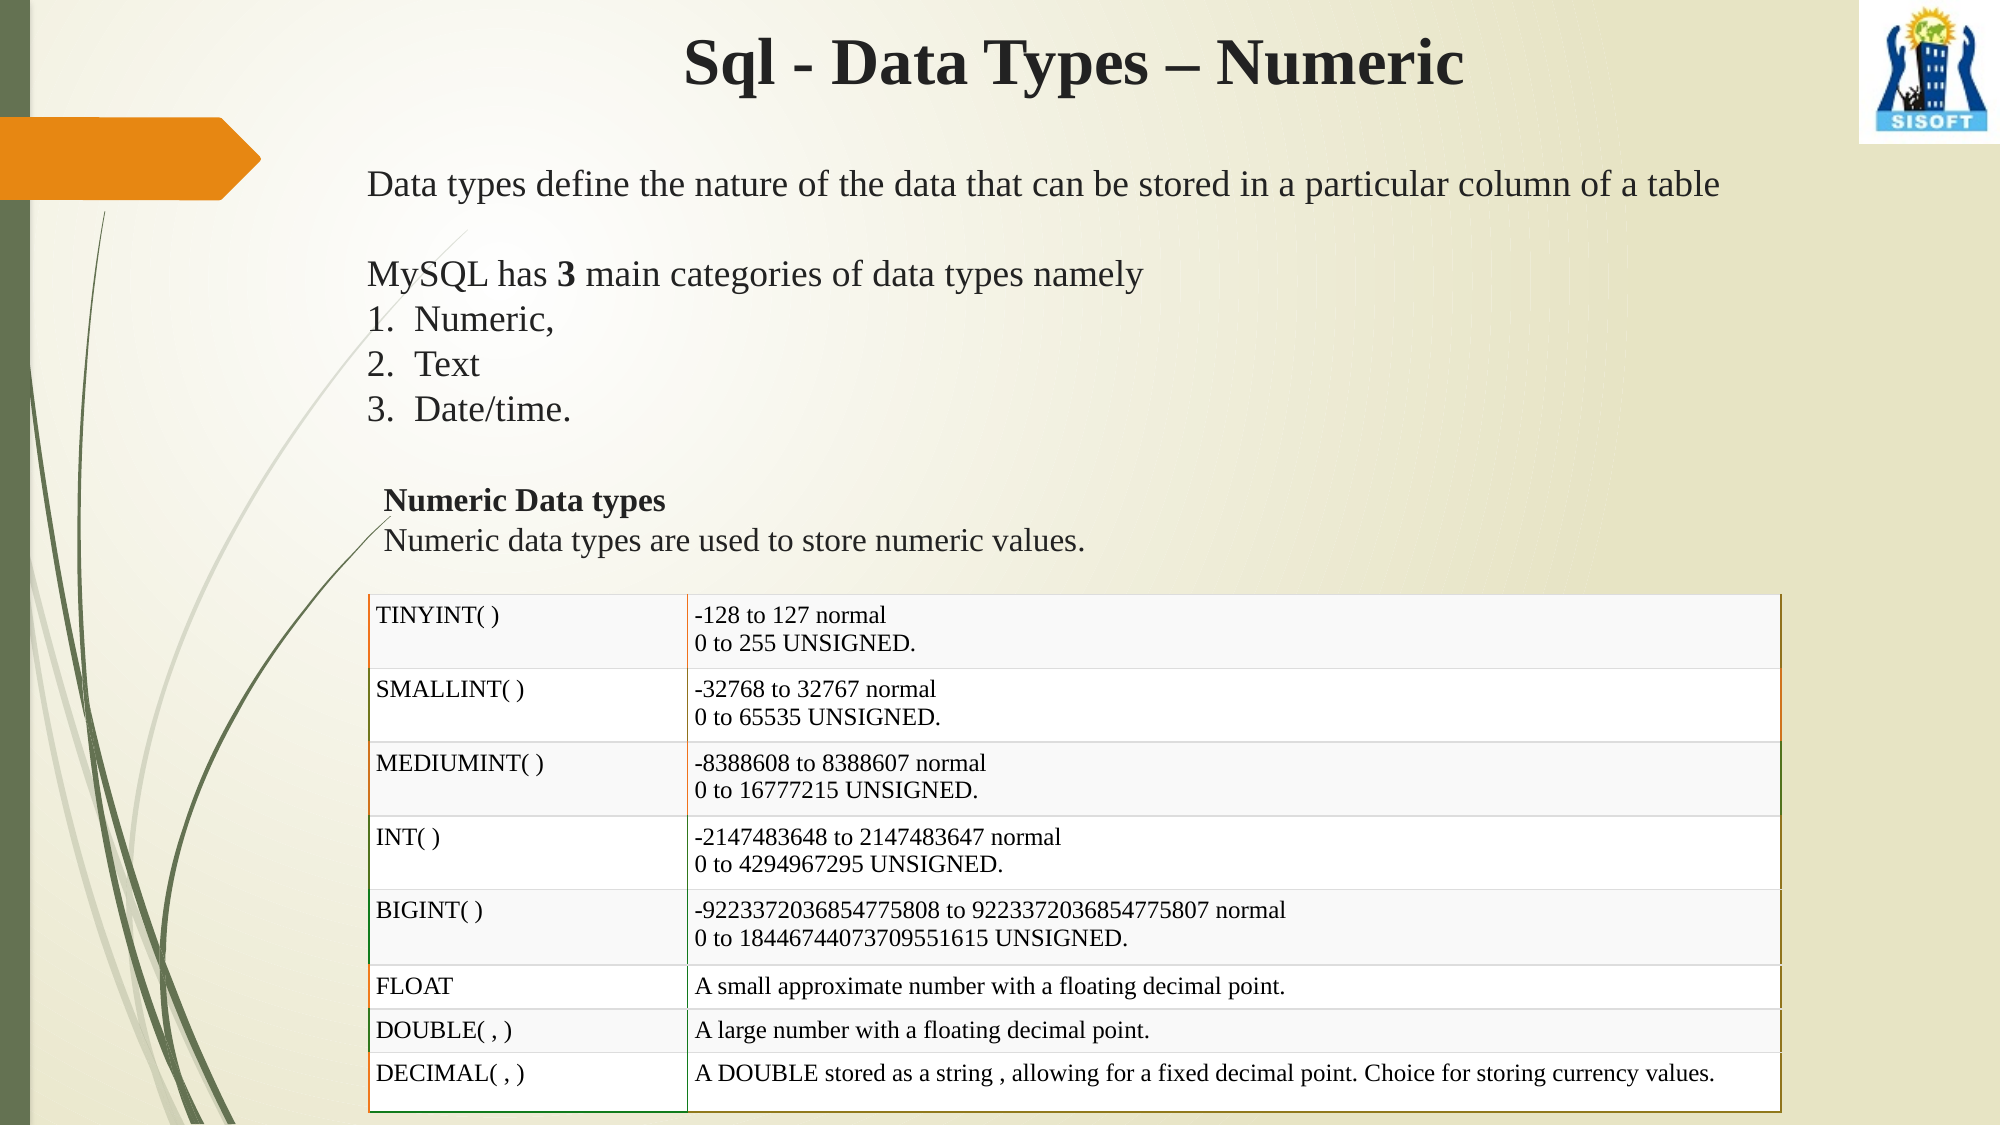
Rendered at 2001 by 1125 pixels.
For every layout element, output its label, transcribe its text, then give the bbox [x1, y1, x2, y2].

text_box Sql - Data Types – Numeric [668, 11, 1481, 106]
table_cell DOUBLE( , ) [370, 1010, 687, 1052]
table_cell INT( ) [370, 817, 687, 889]
table_cell SMALLINT( ) [370, 669, 687, 741]
text_box Numeric Data types Numeric data types are used to store numeric values. [368, 470, 1286, 565]
table_header TINYINT( ) [370, 595, 687, 668]
table_cell A DOUBLE stored as a string , allowing for a fixed decimal point. Choice for storing currency values. [688, 1053, 1780, 1111]
table_cell BIGINT( ) [370, 890, 687, 964]
table_cell -9223372036854775808 to 9223372036854775807 normal 0 to 18446744073709551615 UNSIGNED. [688, 890, 1780, 964]
table_cell -2147483648 to 2147483647 normal 0 to 4294967295 UNSIGNED. [688, 817, 1780, 889]
table_cell -32768 to 32767 normal 0 to 65535 UNSIGNED. [688, 669, 1780, 741]
text_box Data types define the nature of the data that can be stored in a particular column of a table MySQL has 3 main categories of data types namely Numeric, Text Date/time. [352, 107, 1903, 437]
table_cell A small approximate number with a floating decimal point. [688, 966, 1780, 1008]
table_cell DECIMAL( , ) [370, 1053, 687, 1111]
table_cell FLOAT [370, 966, 687, 1008]
table_header -128 to 127 normal 0 to 255 UNSIGNED. [688, 595, 1780, 668]
picture [1859, 0, 2000, 144]
table_cell -8388608 to 8388607 normal 0 to 16777215 UNSIGNED. [688, 743, 1780, 815]
table_cell MEDIUMINT( ) [370, 743, 687, 815]
table_cell A large number with a floating decimal point. [688, 1010, 1780, 1052]
